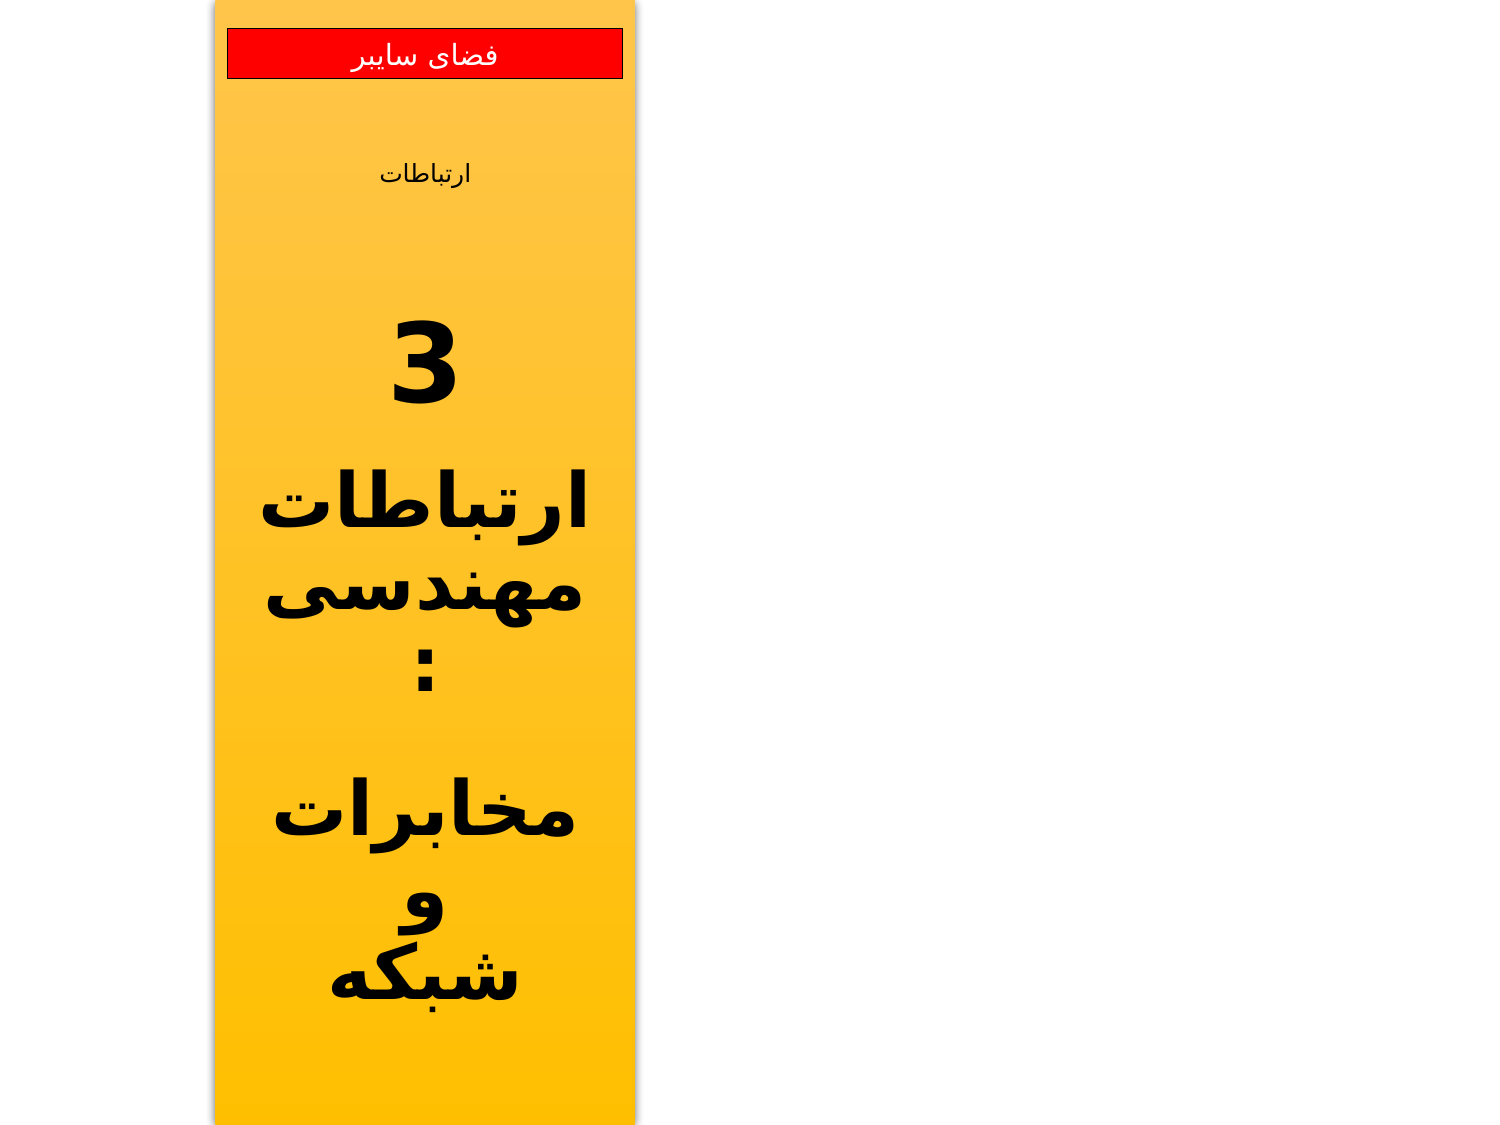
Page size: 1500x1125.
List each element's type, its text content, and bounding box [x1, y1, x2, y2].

list 3 [241, 299, 609, 434]
list ارتباطات [241, 148, 609, 201]
list ارتباطات مهندسی: مخابرات و شبکه [241, 455, 609, 1035]
